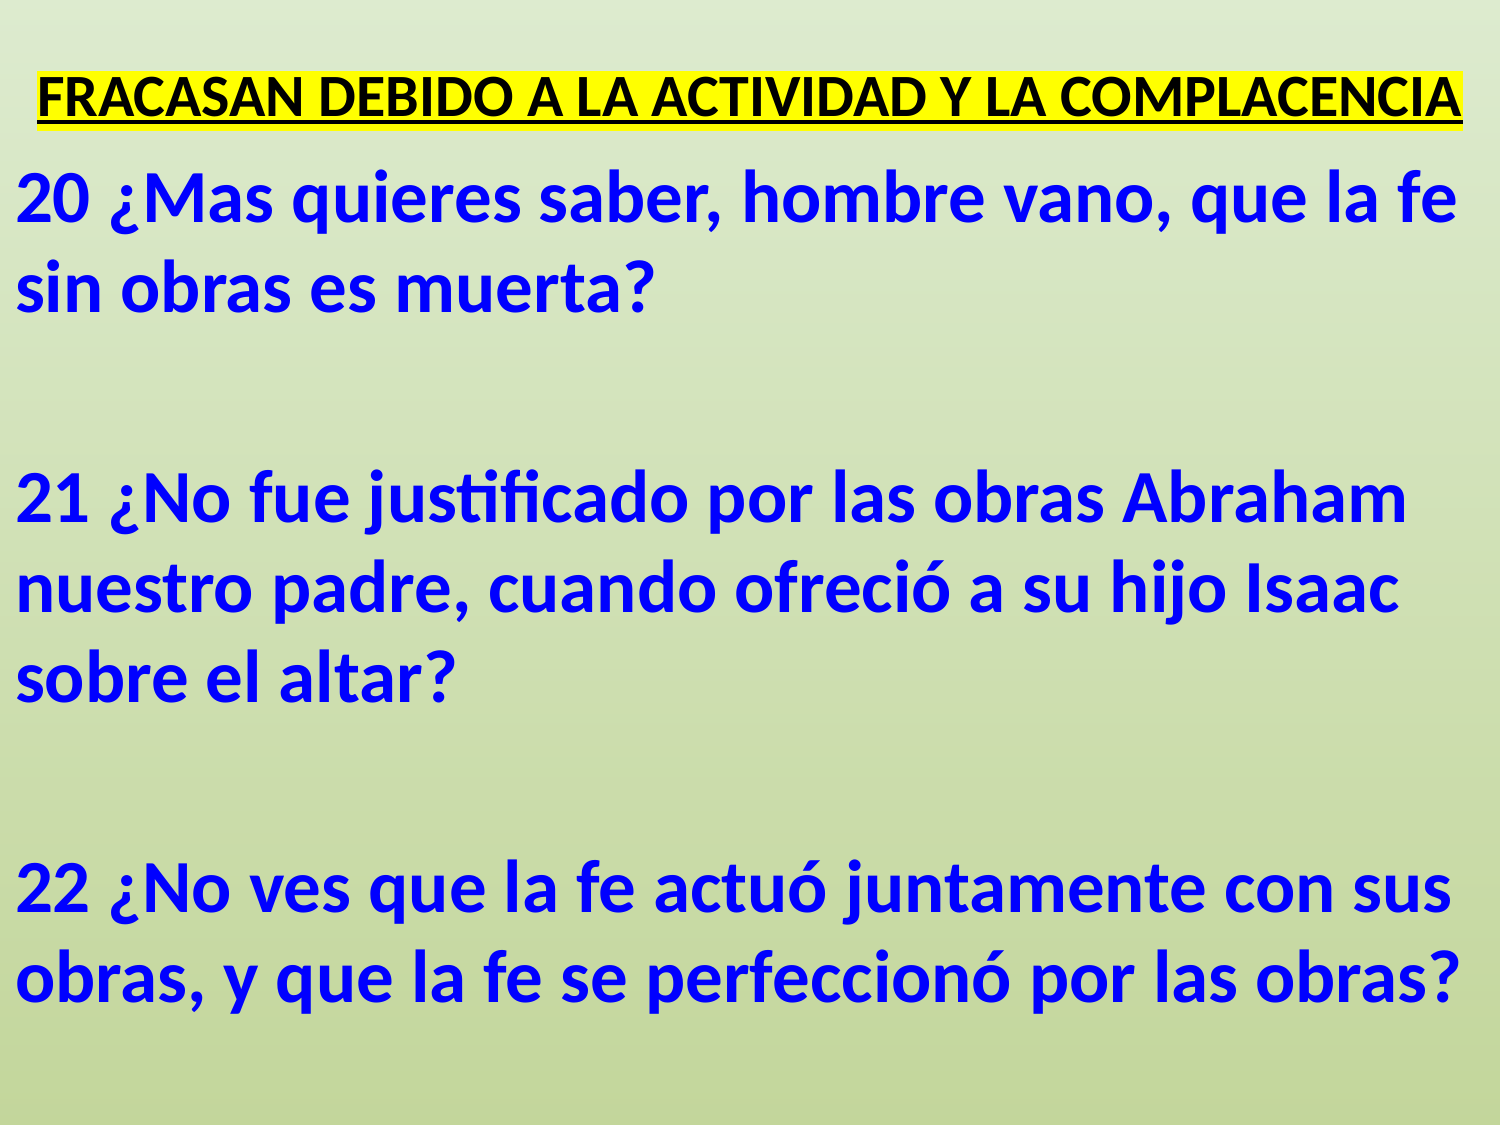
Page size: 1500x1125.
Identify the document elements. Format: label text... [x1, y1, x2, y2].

title FRACASAN DEBIDO A LA ACTIVIDAD Y LA COMPLACENCIA [0, 45, 1500, 139]
list 20 ¿Mas quieres saber, hombre vano, que la fe sin obras es muerta? 21 ¿No fue justificado por las obras Abraham nuestro padre, cuando ofreció a su hijo Isaac sobre el altar? 22 ¿No ves que la fe actuó juntamente con sus obras, y que la fe se perfeccionó por las obras? [0, 139, 1500, 1125]
